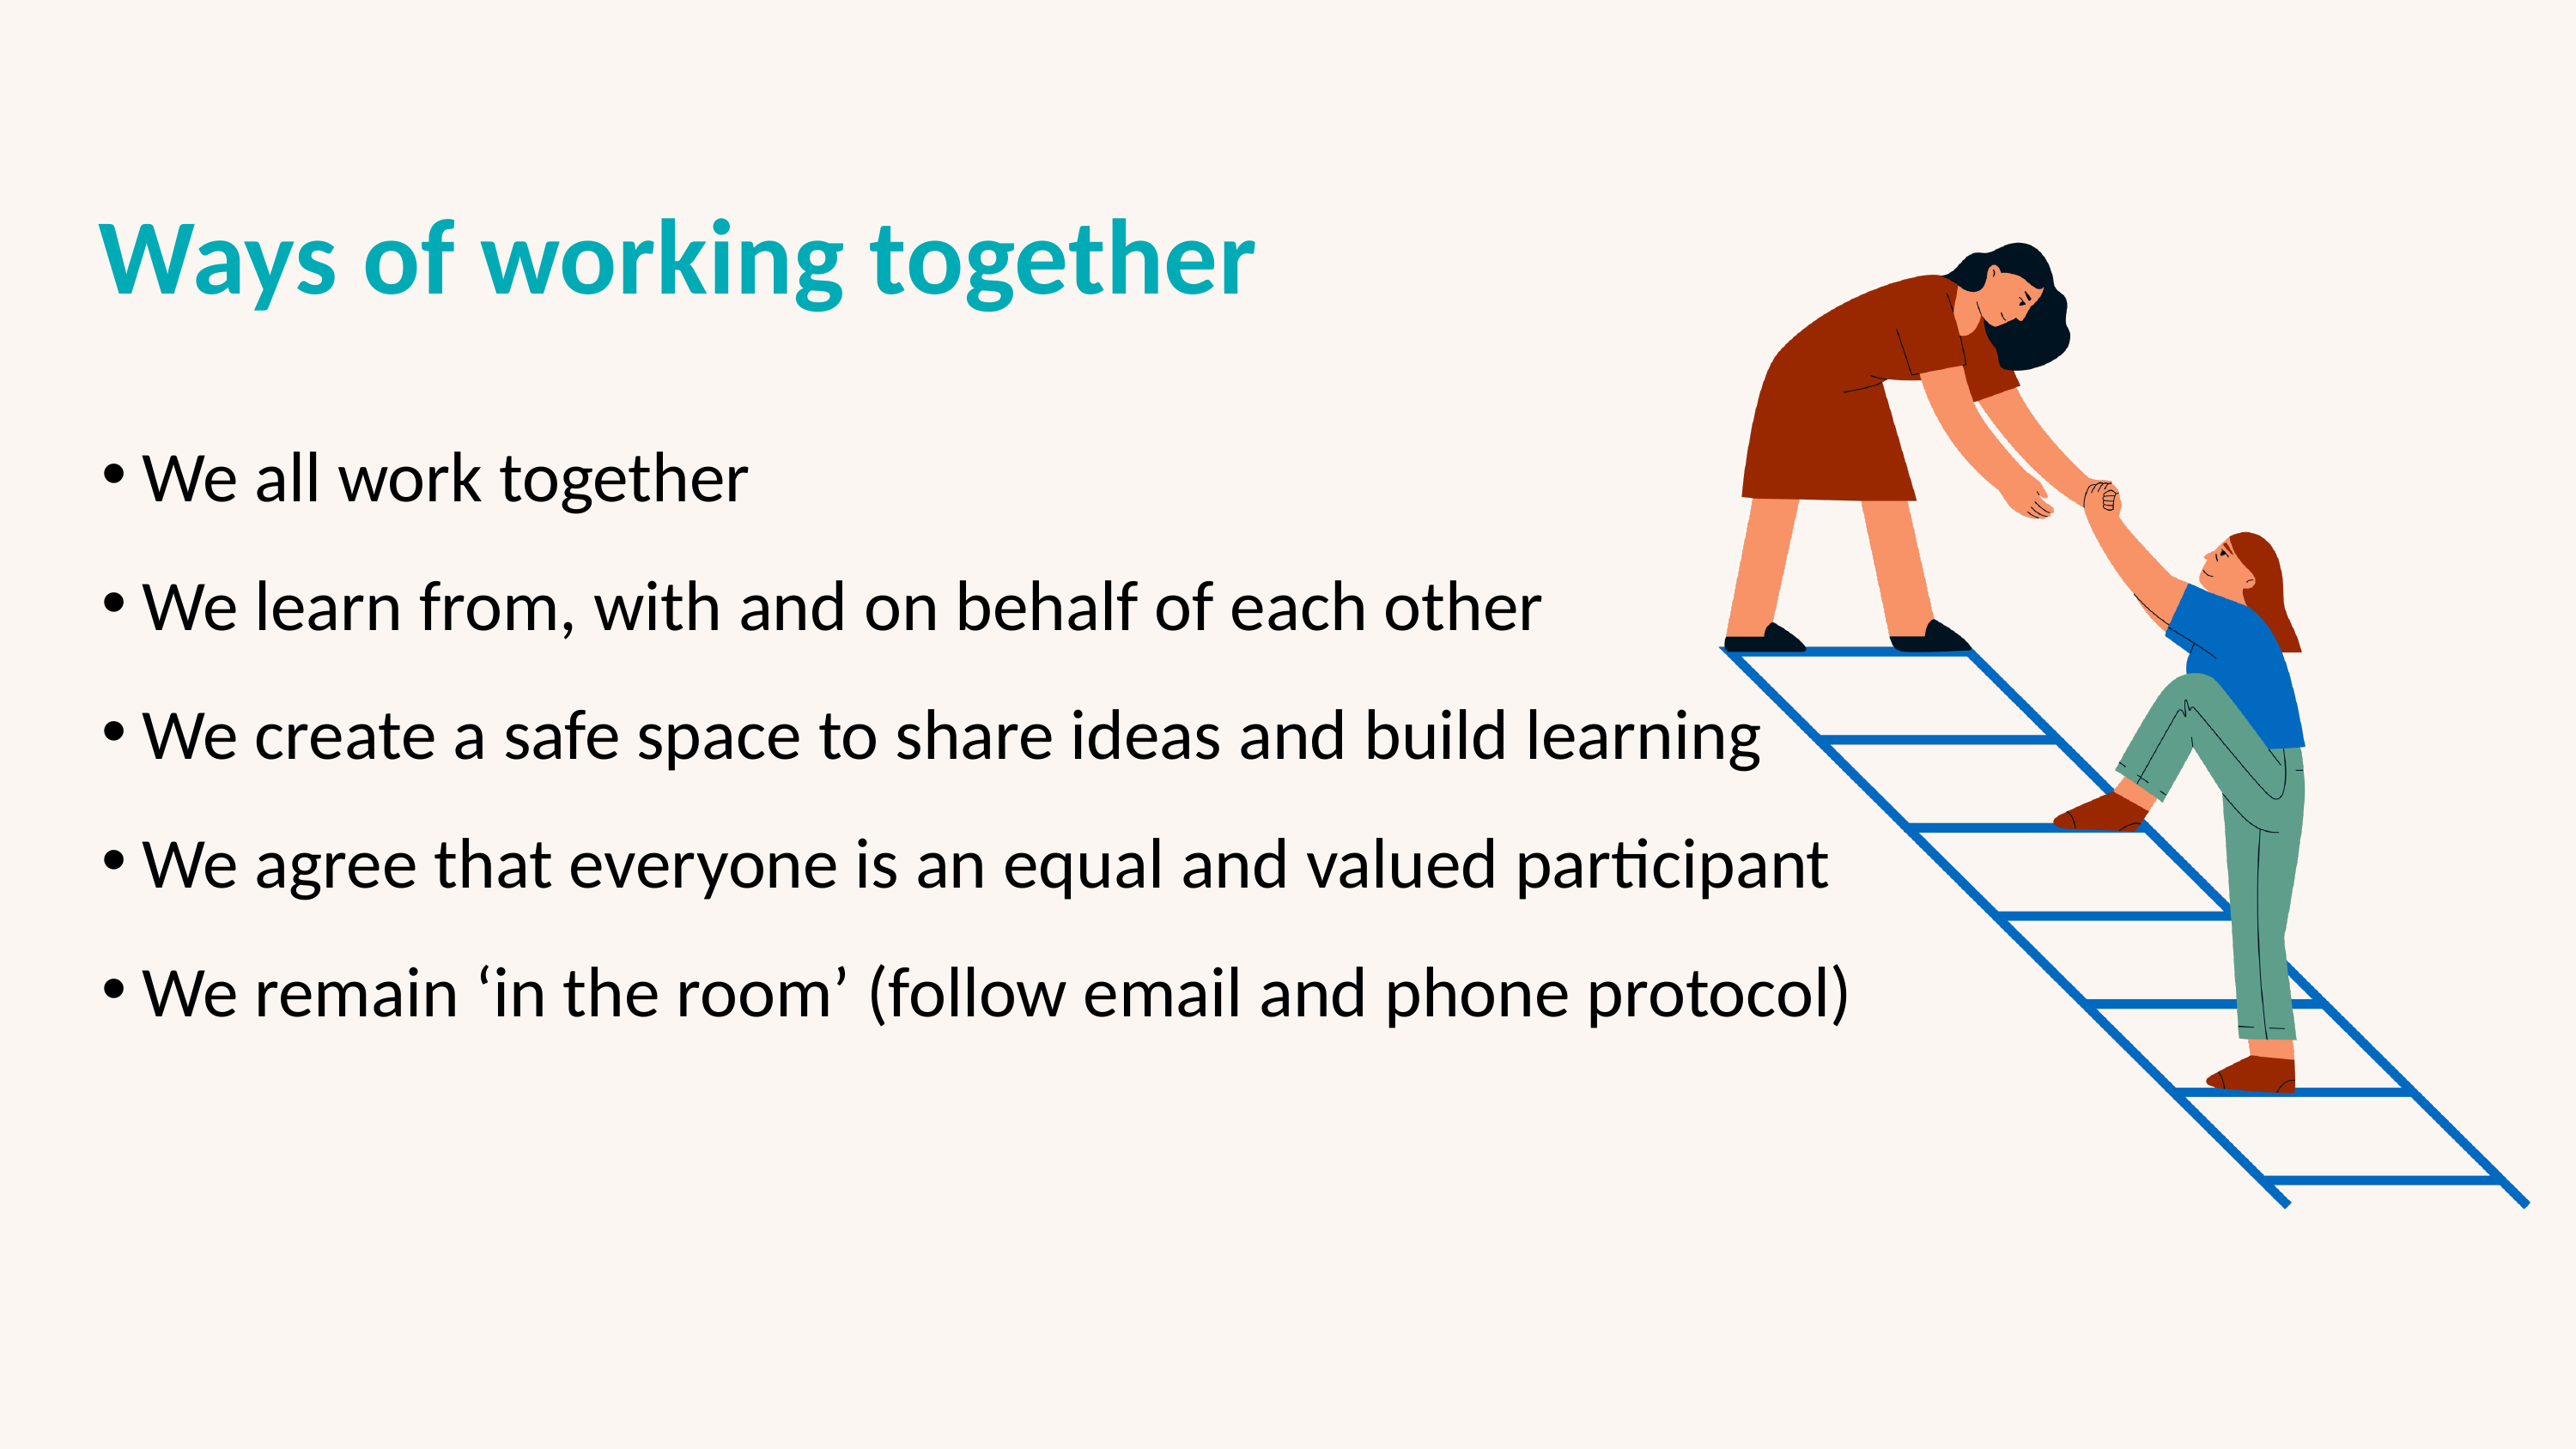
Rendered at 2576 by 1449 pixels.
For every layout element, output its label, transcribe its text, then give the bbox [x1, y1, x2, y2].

text_box We all work together We learn from, with and on behalf of each other We create a safe space to share ideas and build learning We agree that everyone is an equal and valued participant We remain ‘in the room’ (follow email and phone protocol) [88, 380, 1718, 1038]
title Ways of working together [85, 162, 1376, 418]
text_box [1718, 239, 2530, 1210]
